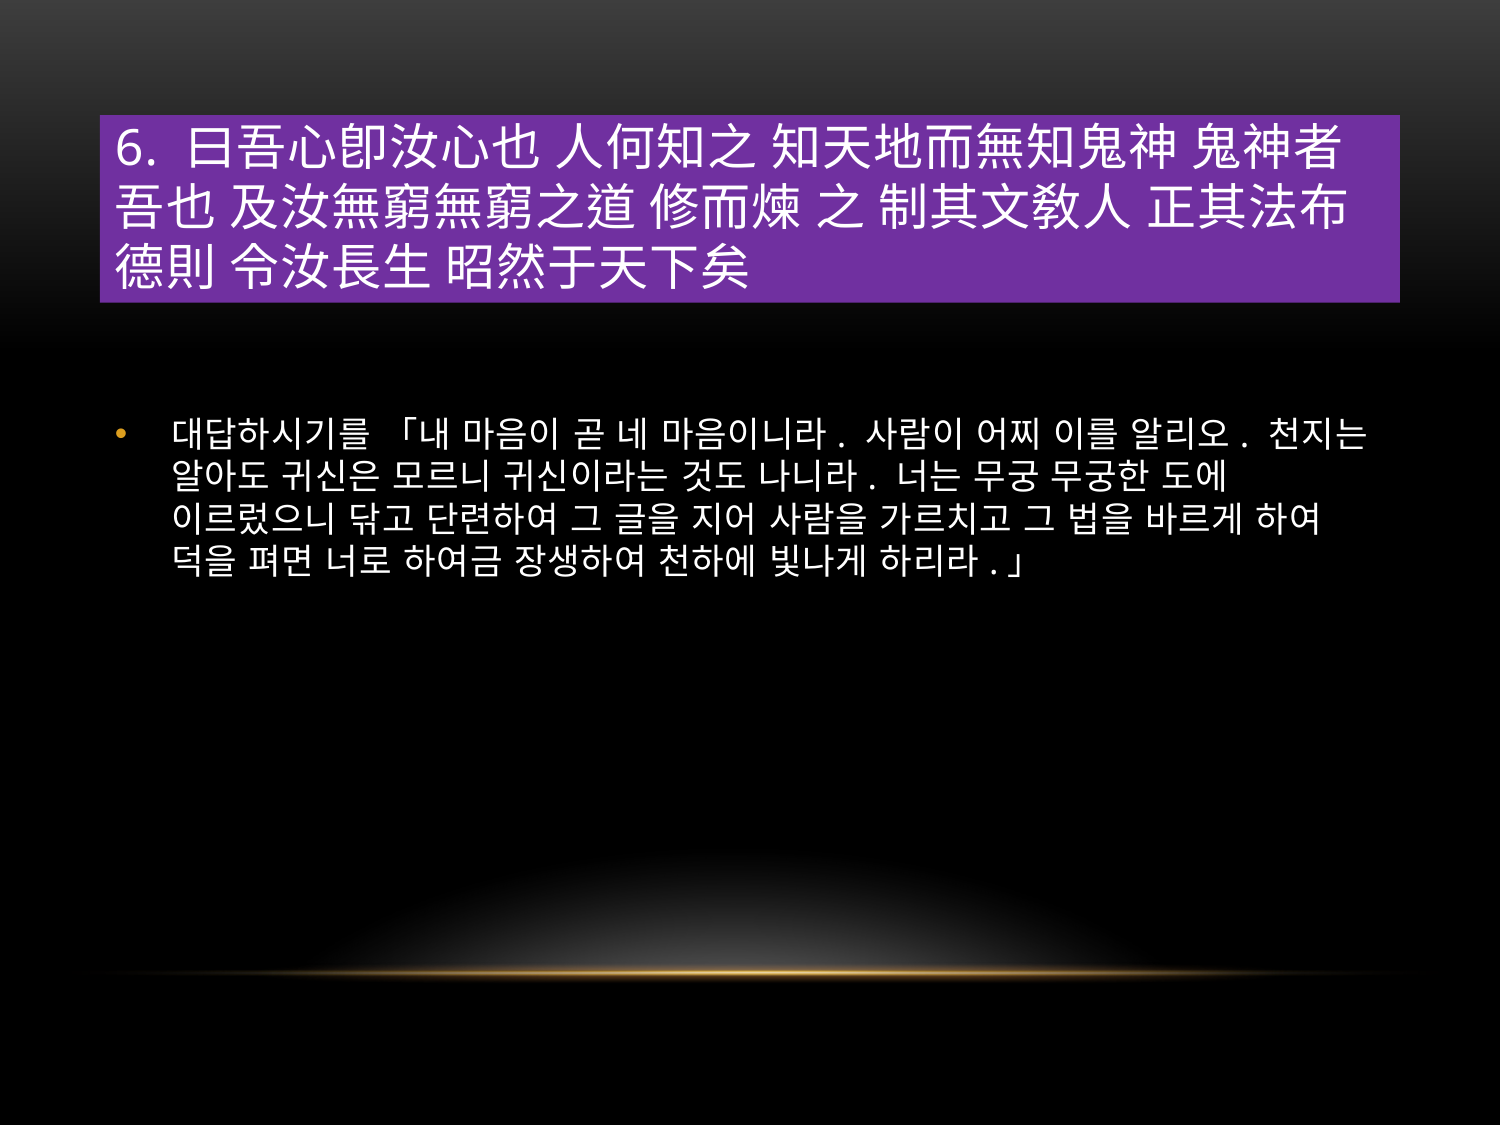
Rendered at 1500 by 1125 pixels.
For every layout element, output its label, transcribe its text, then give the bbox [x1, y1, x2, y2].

title 6. 曰吾心卽汝心也 人何知之 知天地而無知鬼神 鬼神者吾也 及汝無窮無窮之道 修而煉 之 制其文敎人 正其法布德則 令汝長生 昭然于天下矣 [99, 115, 1400, 303]
picture [0, 0, 1500, 1125]
list 대답하시기를 「내 마음이 곧 네 마음이니라. 사람이 어찌 이를 알리오. 천지는 알아도 귀신은 모르니 귀신이라는 것도 나니라. 너는 무궁 무궁한 도에 이르렀으니 닦고 단련하여 그 글을 지어 사람을 가르치고 그 법을 바르게 하여 덕을 펴면 너로 하여금 장생하여 천하에 빛나게 하리라.」 [99, 404, 1400, 622]
